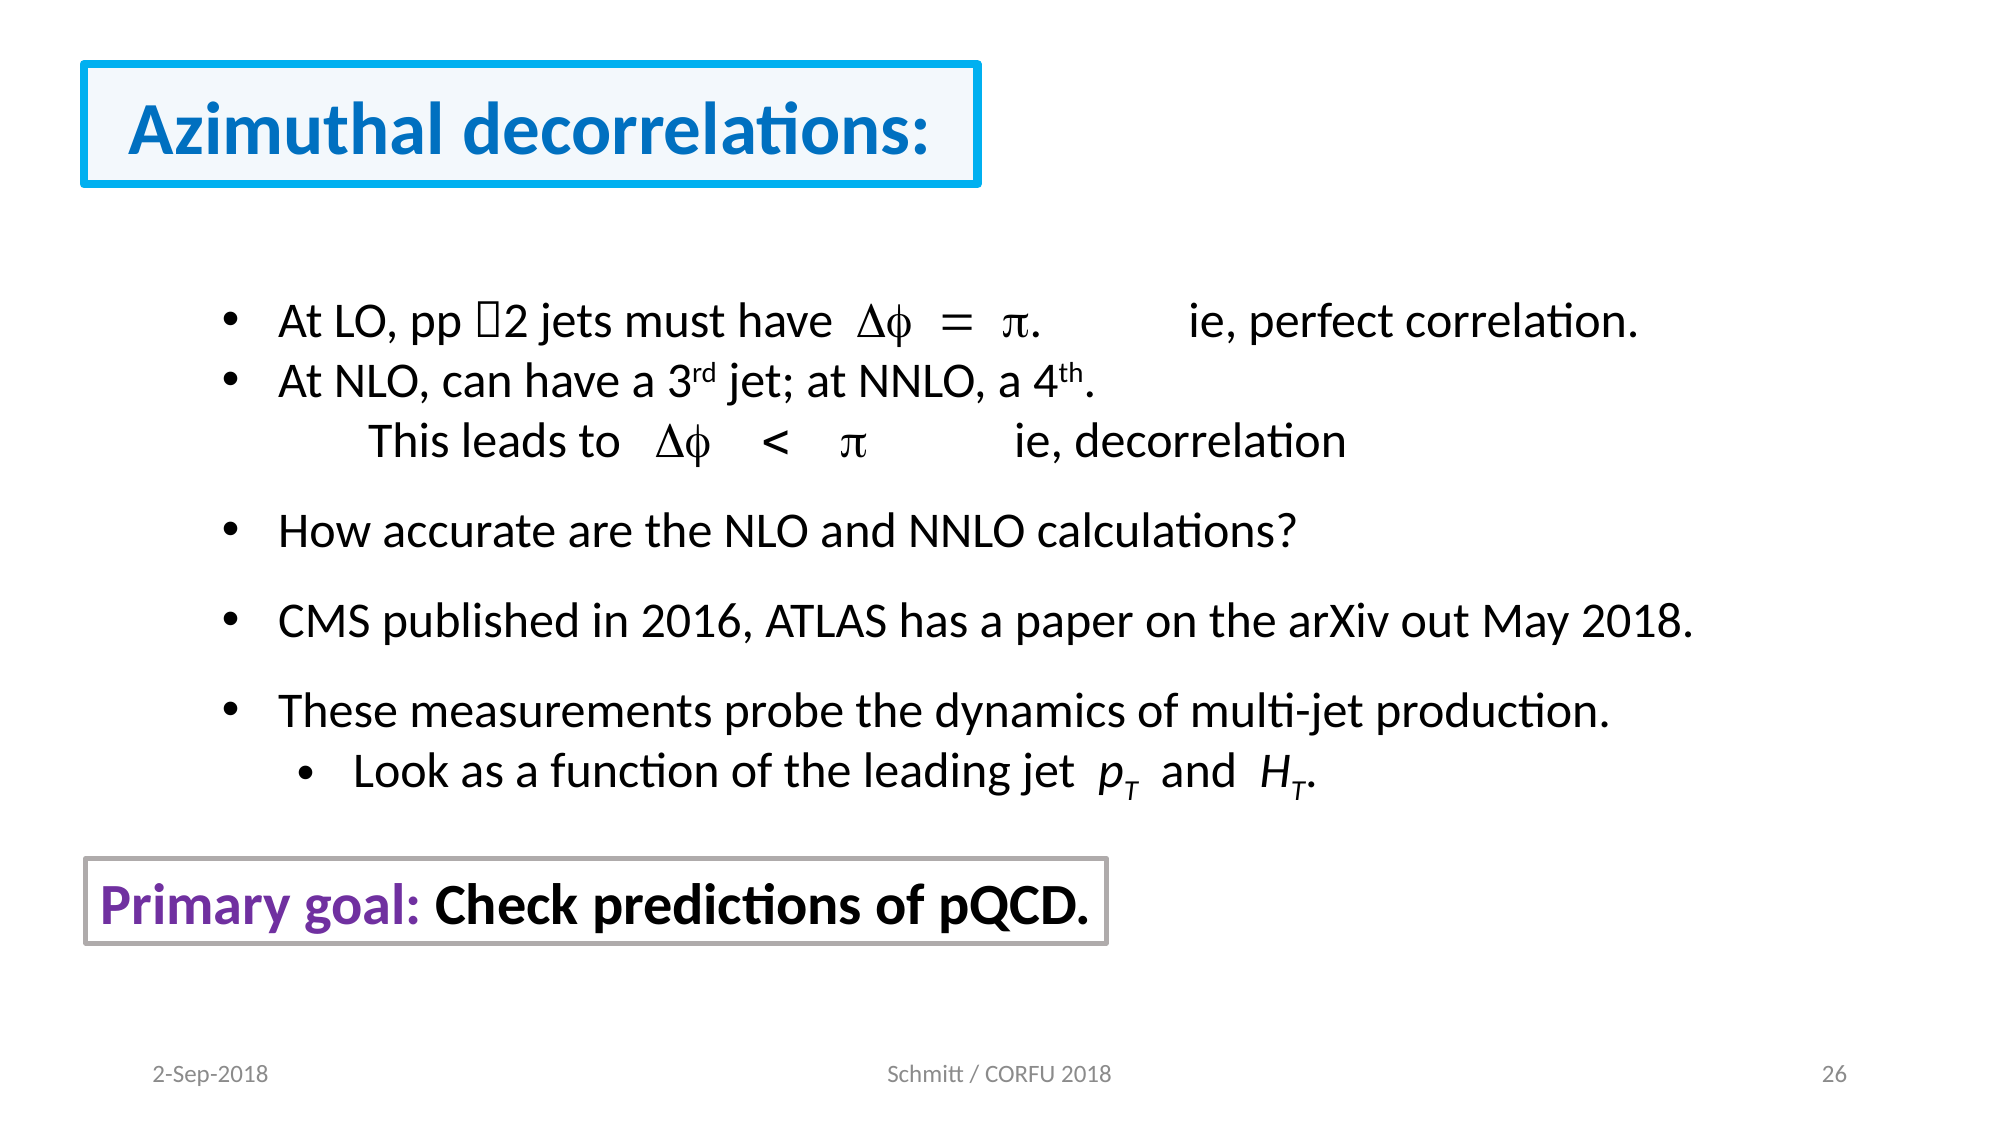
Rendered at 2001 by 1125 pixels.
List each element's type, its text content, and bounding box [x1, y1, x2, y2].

text_box Azimuthal decorrelations: [83, 64, 978, 185]
text_box At LO, pp 2 jets must have Df = p. ie, perfect correlation. At NLO, can have a 3rd jet; at NNLO, a 4th. This leads to Df < p ie, decorrelation How accurate are the NLO and NNLO calculations? CMS published in 2016, ATLAS has a paper on the arXiv out May 2018. These measurements probe the dynamics of multi-jet production. Look as a function of the leading jet pT and HT. [207, 250, 1711, 814]
slide_number 2-Sep-2018 [137, 1042, 588, 1103]
slide_number 26 [1412, 1042, 1863, 1103]
footer Schmitt / CORFU 2018 [662, 1042, 1338, 1103]
text_box Primary goal: Check predictions of pQCD. [85, 858, 1107, 944]
